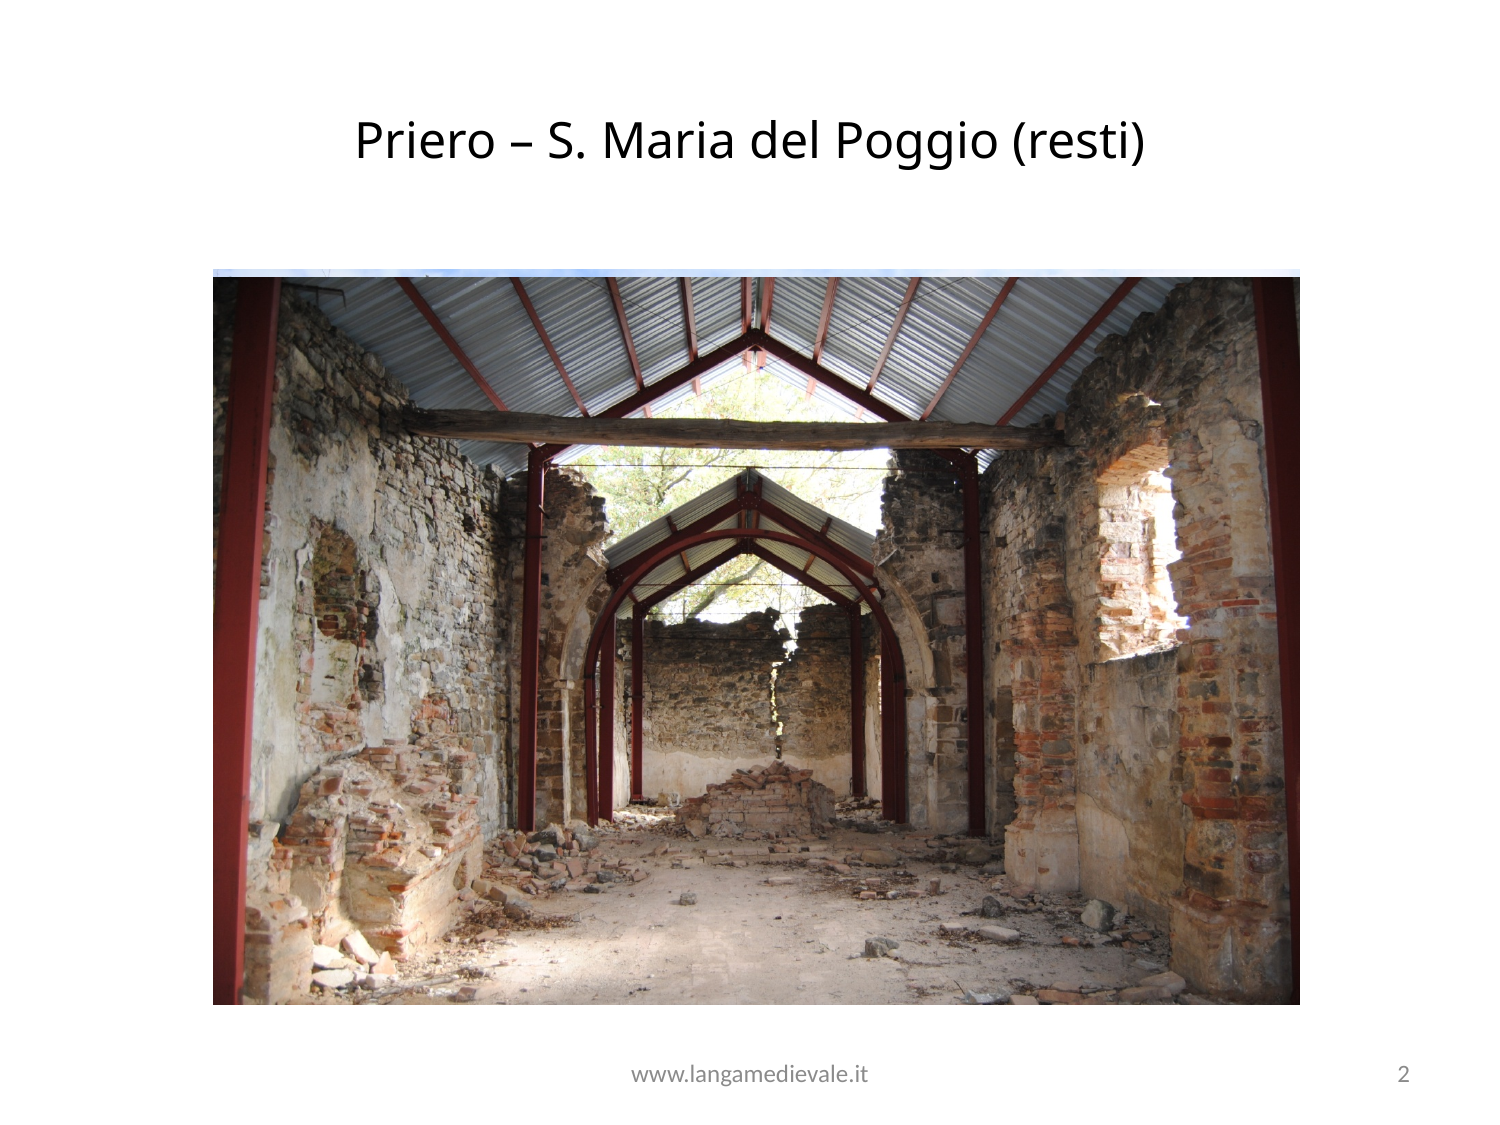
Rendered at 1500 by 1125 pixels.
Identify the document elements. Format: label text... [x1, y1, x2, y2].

title Priero – S. Maria del Poggio (resti) [75, 45, 1425, 233]
slide_number 2 [1074, 1042, 1425, 1103]
footer www.langamedievale.it [512, 1042, 988, 1103]
picture [212, 269, 1301, 1006]
